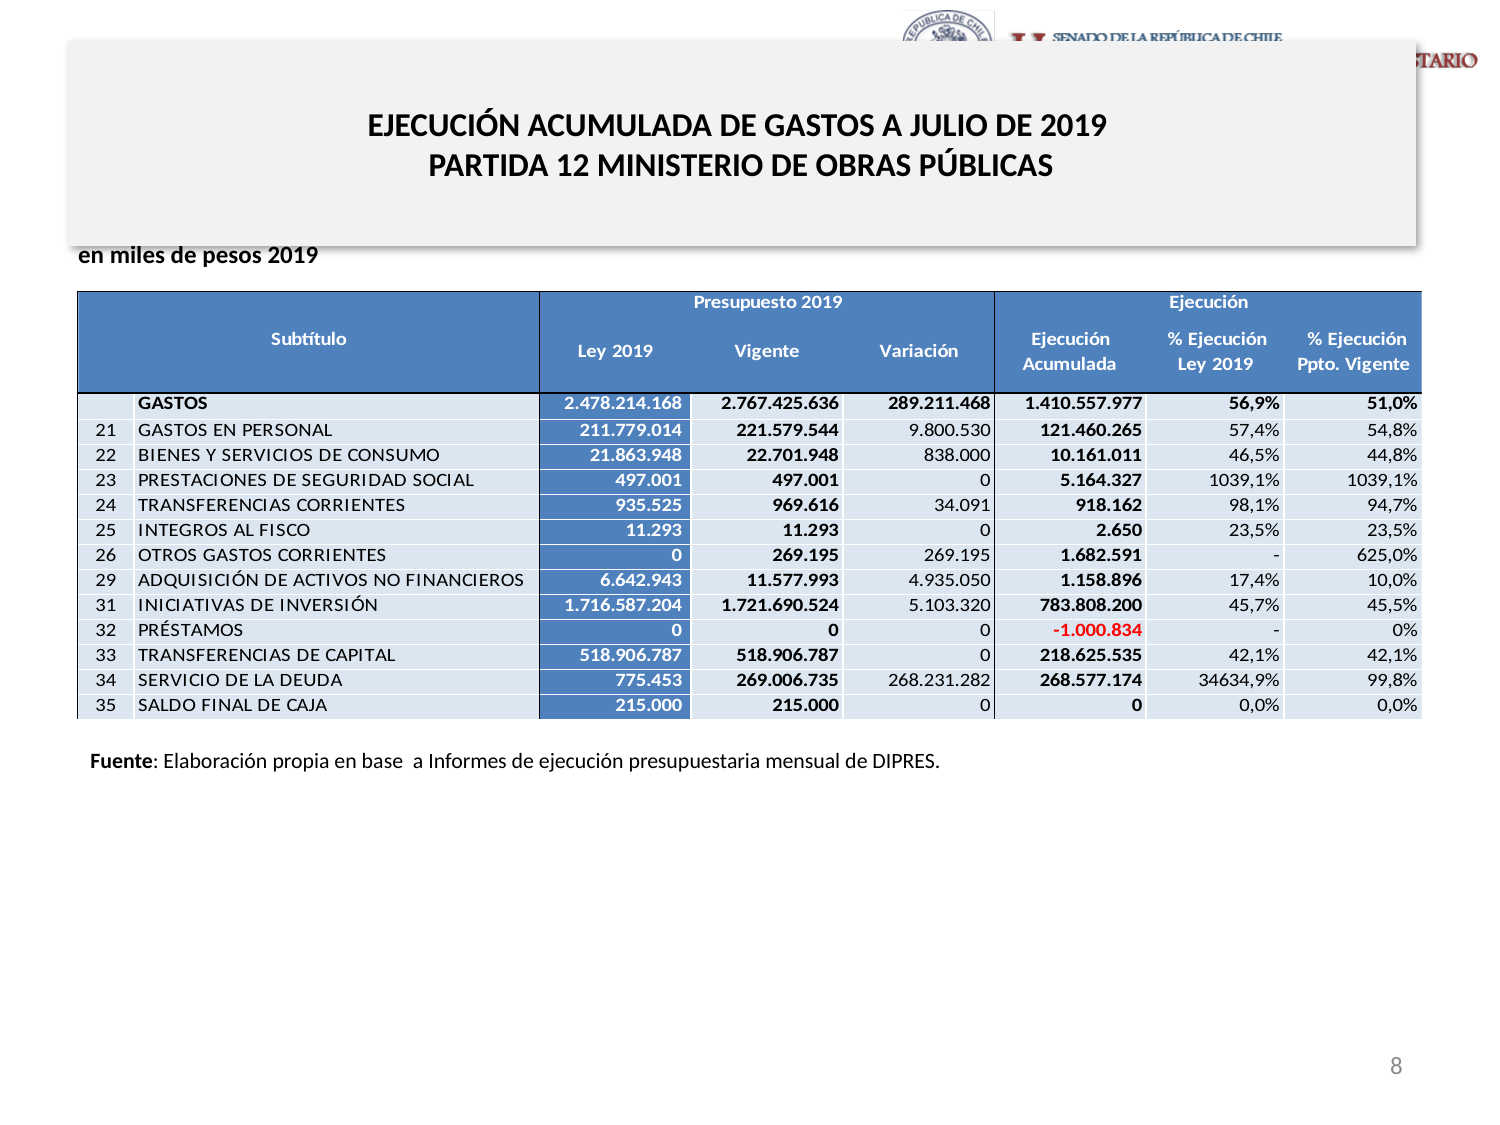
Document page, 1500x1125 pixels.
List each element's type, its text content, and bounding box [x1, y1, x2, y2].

text_box en miles de pesos 2019 [63, 231, 1414, 291]
slide_number 8 [1067, 1035, 1418, 1095]
picture [902, 6, 1500, 120]
footer Fuente: Elaboración propia en base a Informes de ejecución presupuestaria mensual de DIPRES. [75, 738, 1413, 799]
title EJECUCIÓN ACUMULADA DE GASTOS A JULIO DE 2019 PARTIDA 12 MINISTERIO DE OBRAS PÚBLICAS [67, 41, 1415, 246]
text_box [76, 290, 1424, 721]
